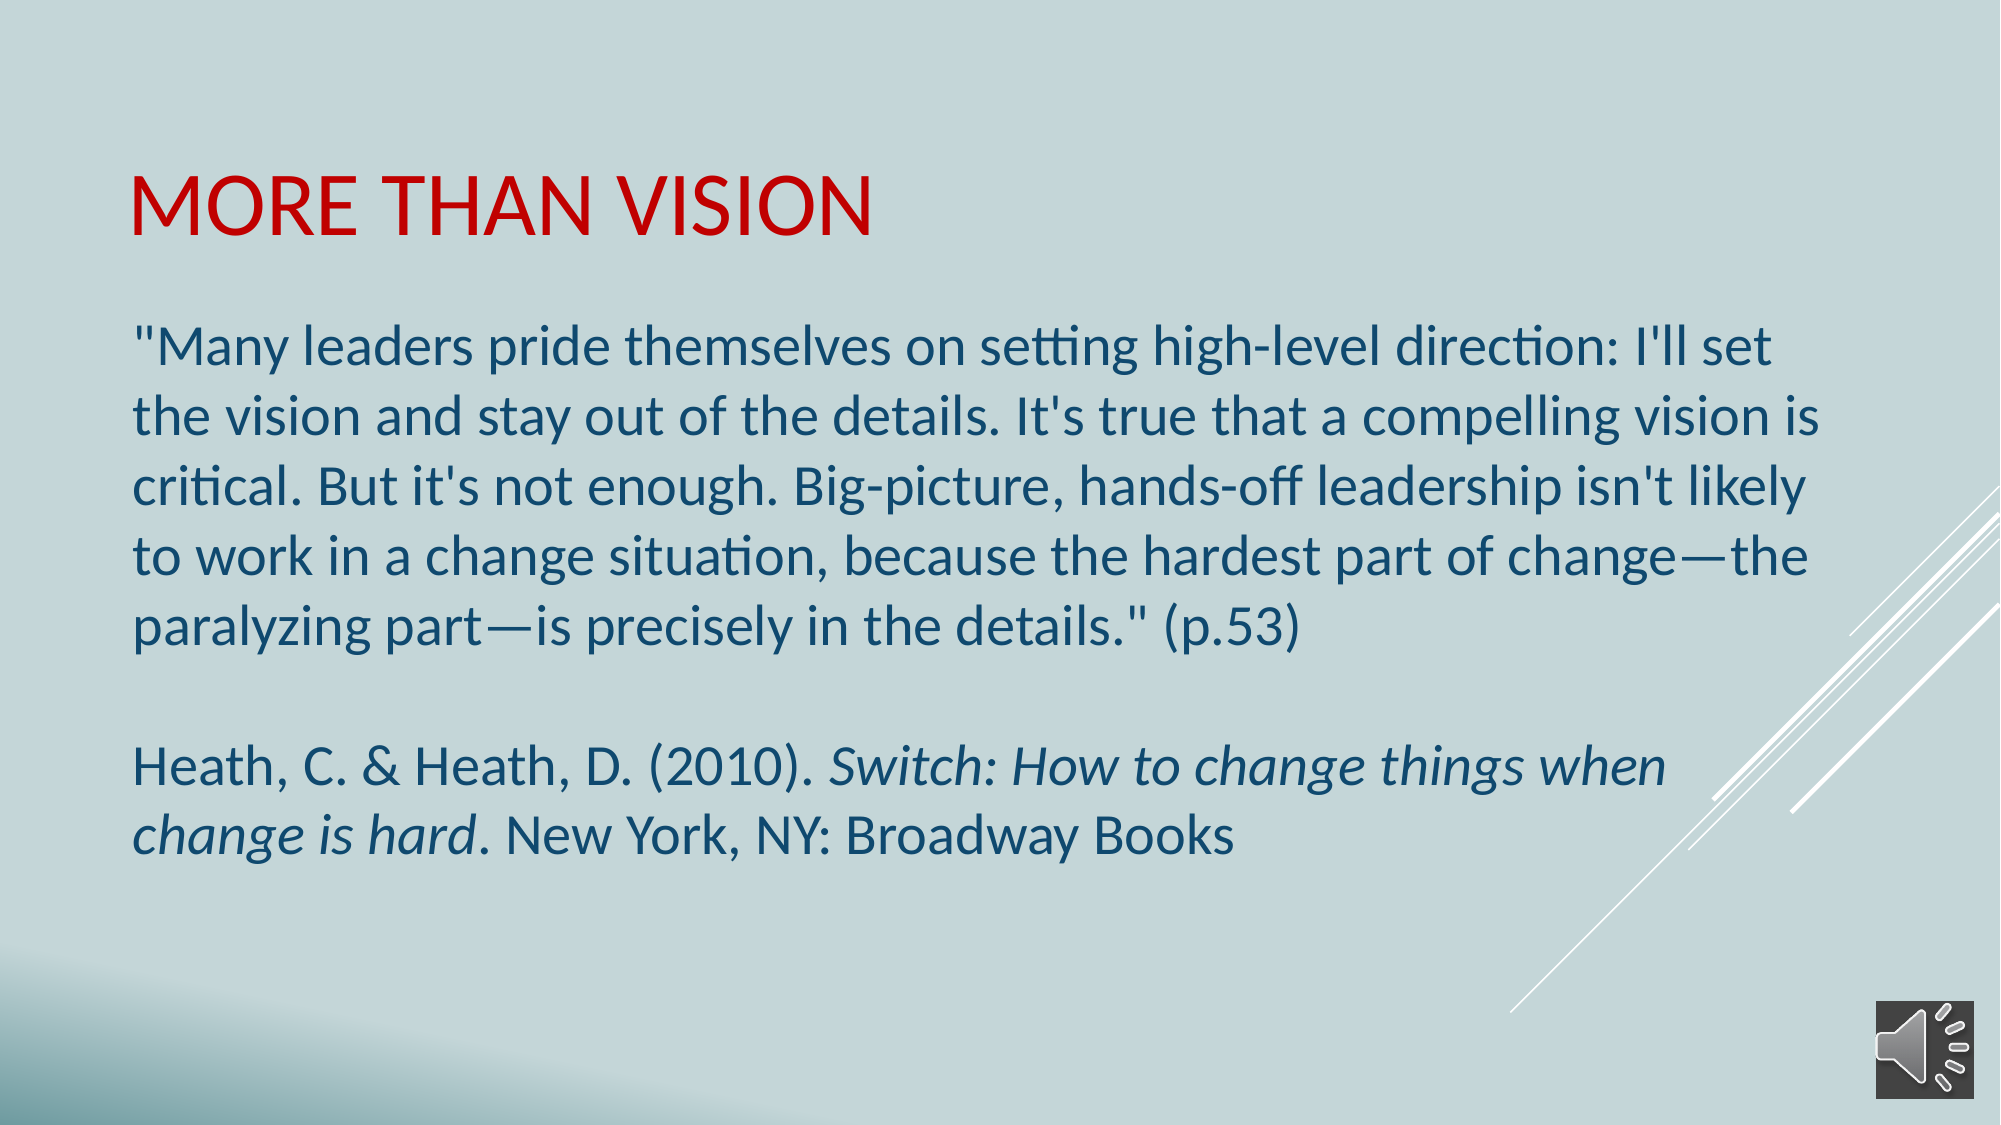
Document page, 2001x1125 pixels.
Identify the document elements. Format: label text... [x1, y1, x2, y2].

picture [1874, 999, 1976, 1101]
title More than Vision [112, 75, 1513, 323]
list "Many leaders pride themselves on setting high-level direction: I'll set the vision and stay out of the details. It's true that a compelling vision is critical. But it's not enough. Big-picture, hands-off leadership isn't likely to work in a change situation, because the hardest part of change—the paralyzing part—is precisely in the details." (p.53) Heath, C. & Heath, D. (2010). Switch: How to change things when change is hard. New York, NY: Broadway Books [117, 299, 1869, 950]
